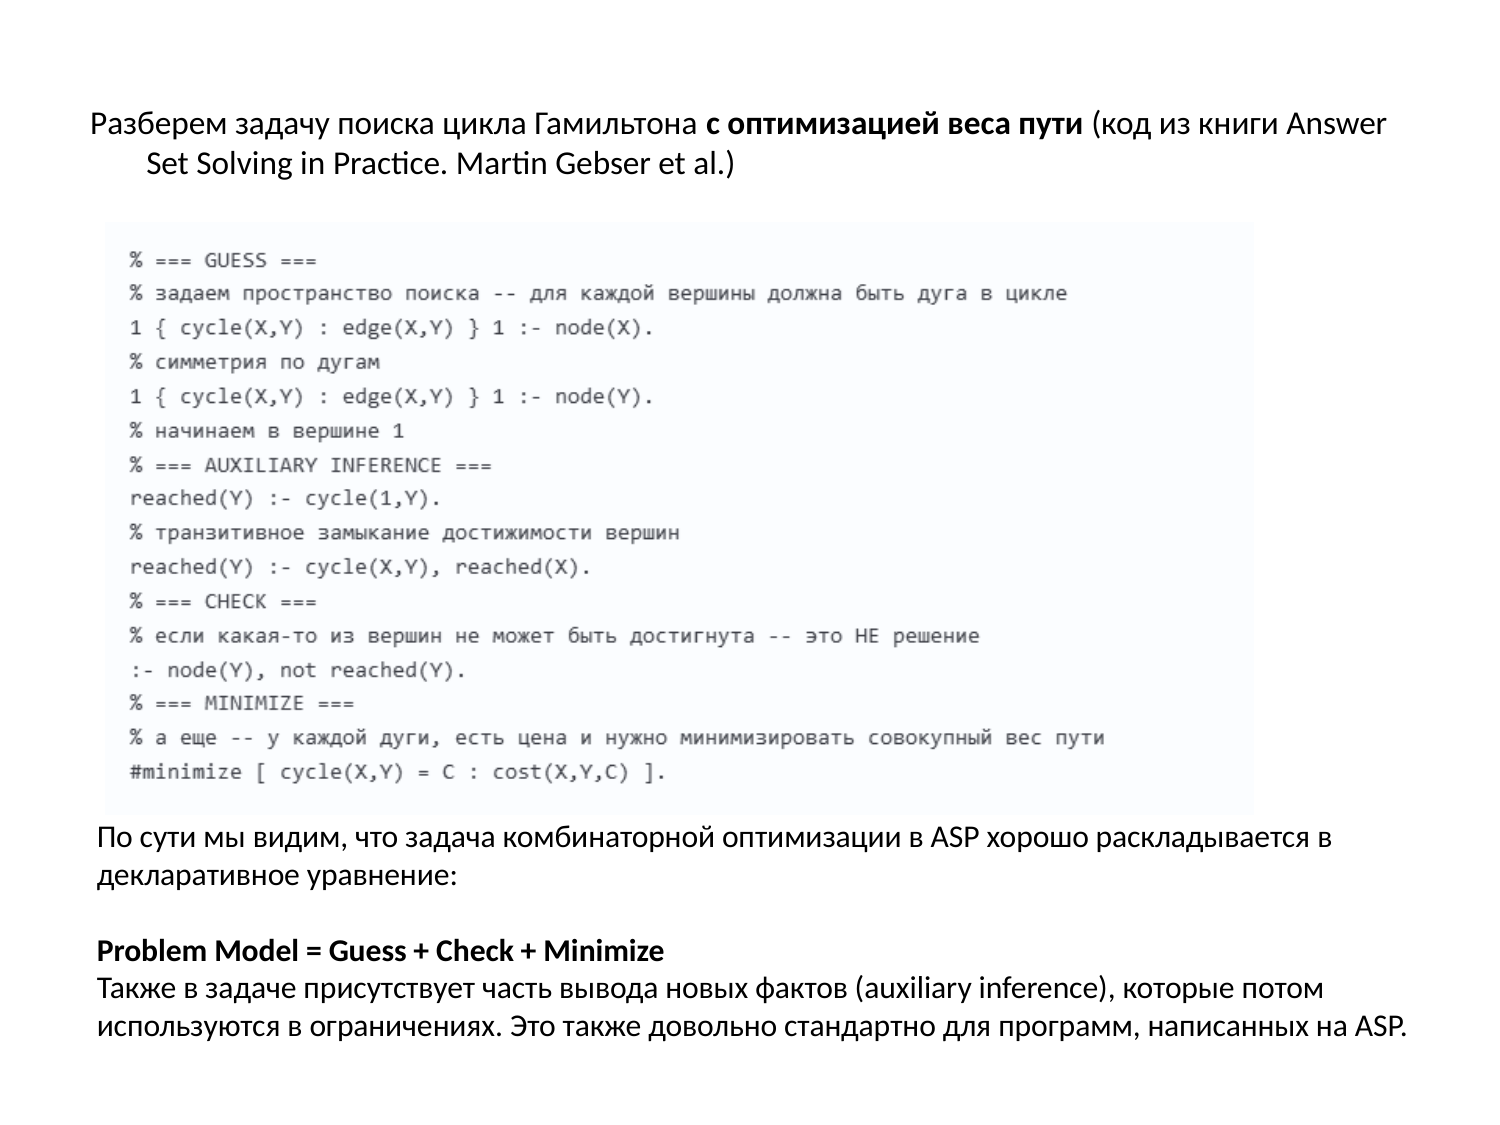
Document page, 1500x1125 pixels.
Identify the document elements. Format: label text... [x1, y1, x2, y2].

list Разберем задачу поиска цикла Гамильтона с оптимизацией веса пути (код из книги Answer Set Solving in Practice. Martin Gebser et al.) [75, 93, 1425, 223]
picture [105, 222, 1255, 815]
text_box По сути мы видим, что задача комбинаторной оптимизации в ASP хорошо раскладывается в декларативное уравнение: Problem Model = Guess + Check + Minimize Также в задаче присутствует часть вывода новых фактов (auxiliary inference), которые потом используются в ограничениях. Это также довольно стандартно для программ, написанных на ASP. [81, 808, 1432, 1090]
